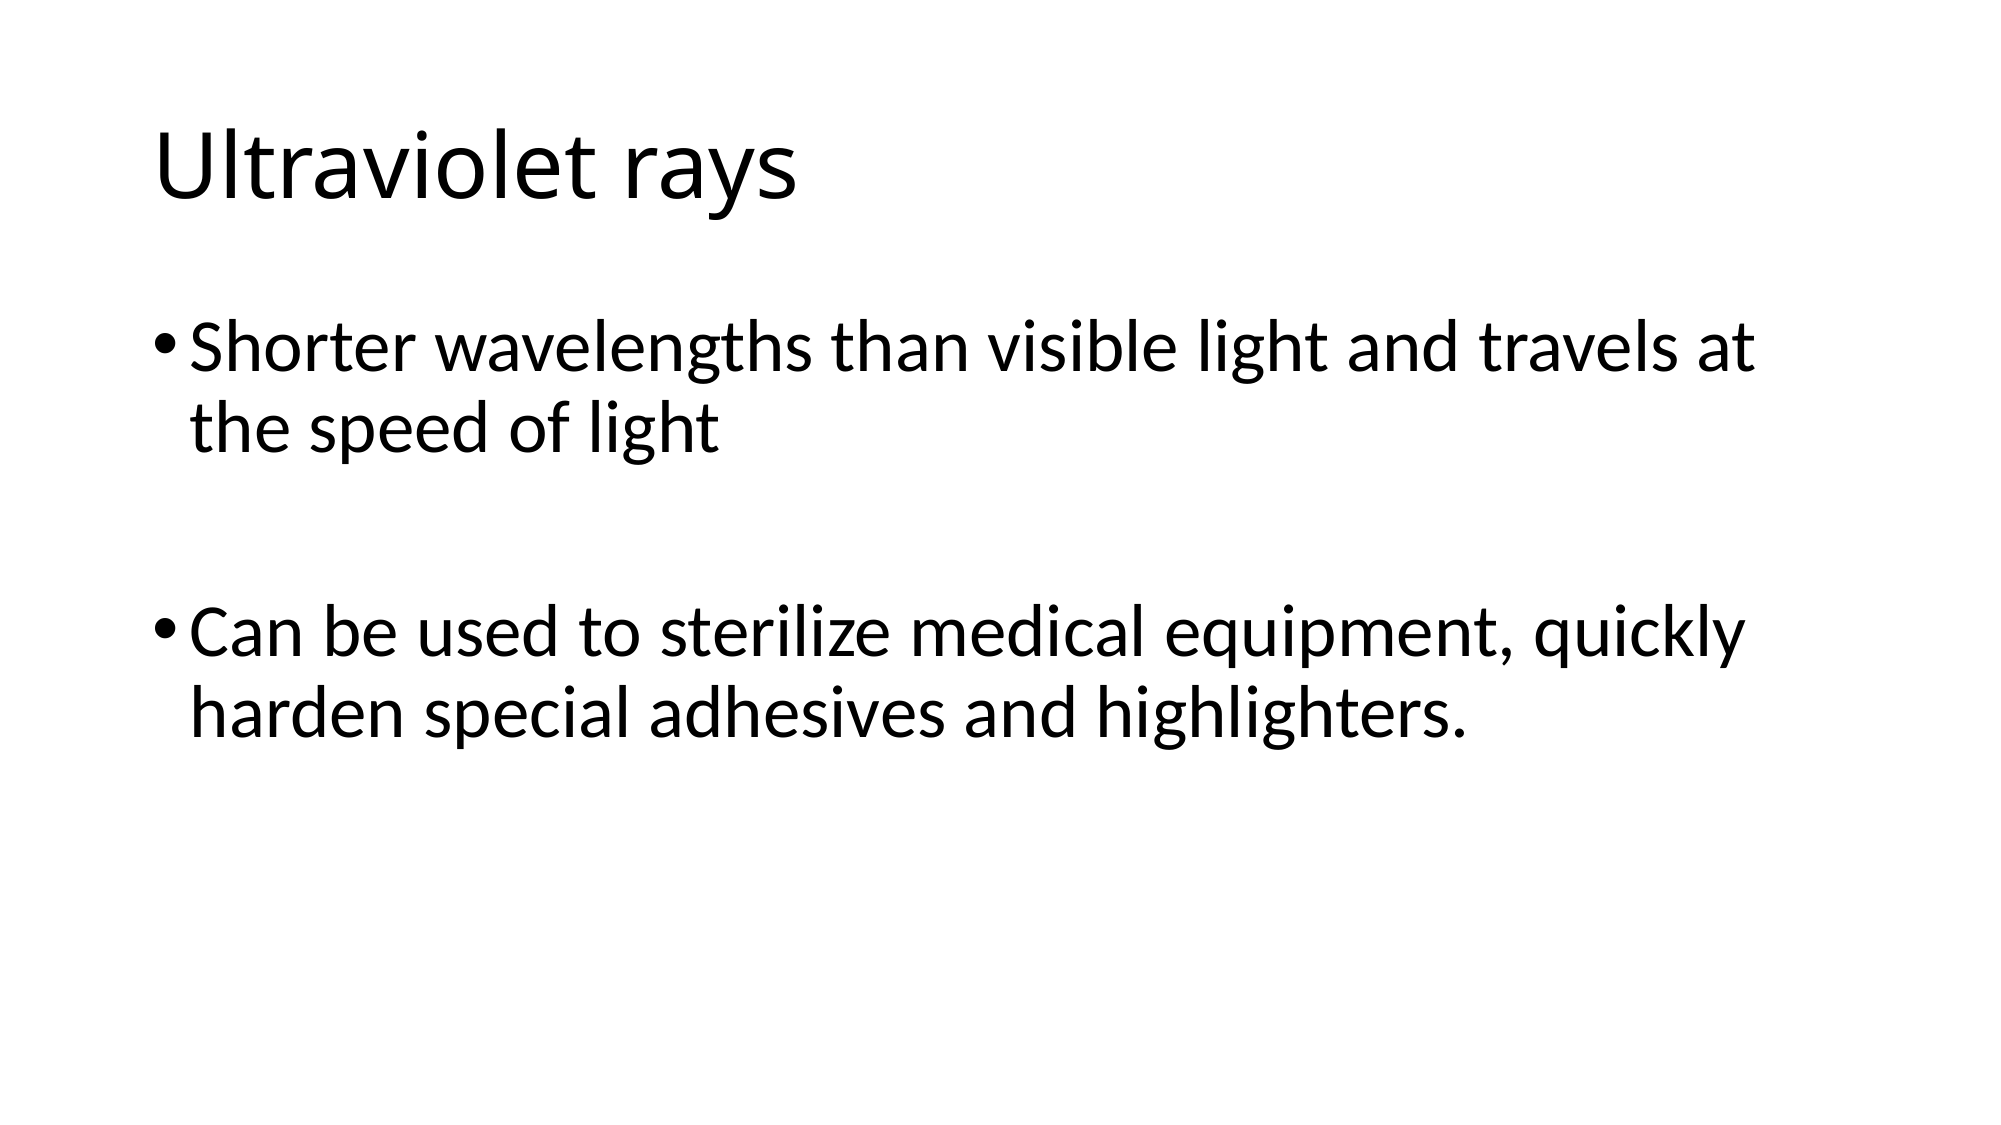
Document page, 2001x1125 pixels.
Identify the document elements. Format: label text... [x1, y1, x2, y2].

list Shorter wavelengths than visible light and travels at the speed of light Can be used to sterilize medical equipment, quickly harden special adhesives and highlighters. [137, 299, 1863, 1014]
title Ultraviolet rays [137, 59, 1863, 278]
